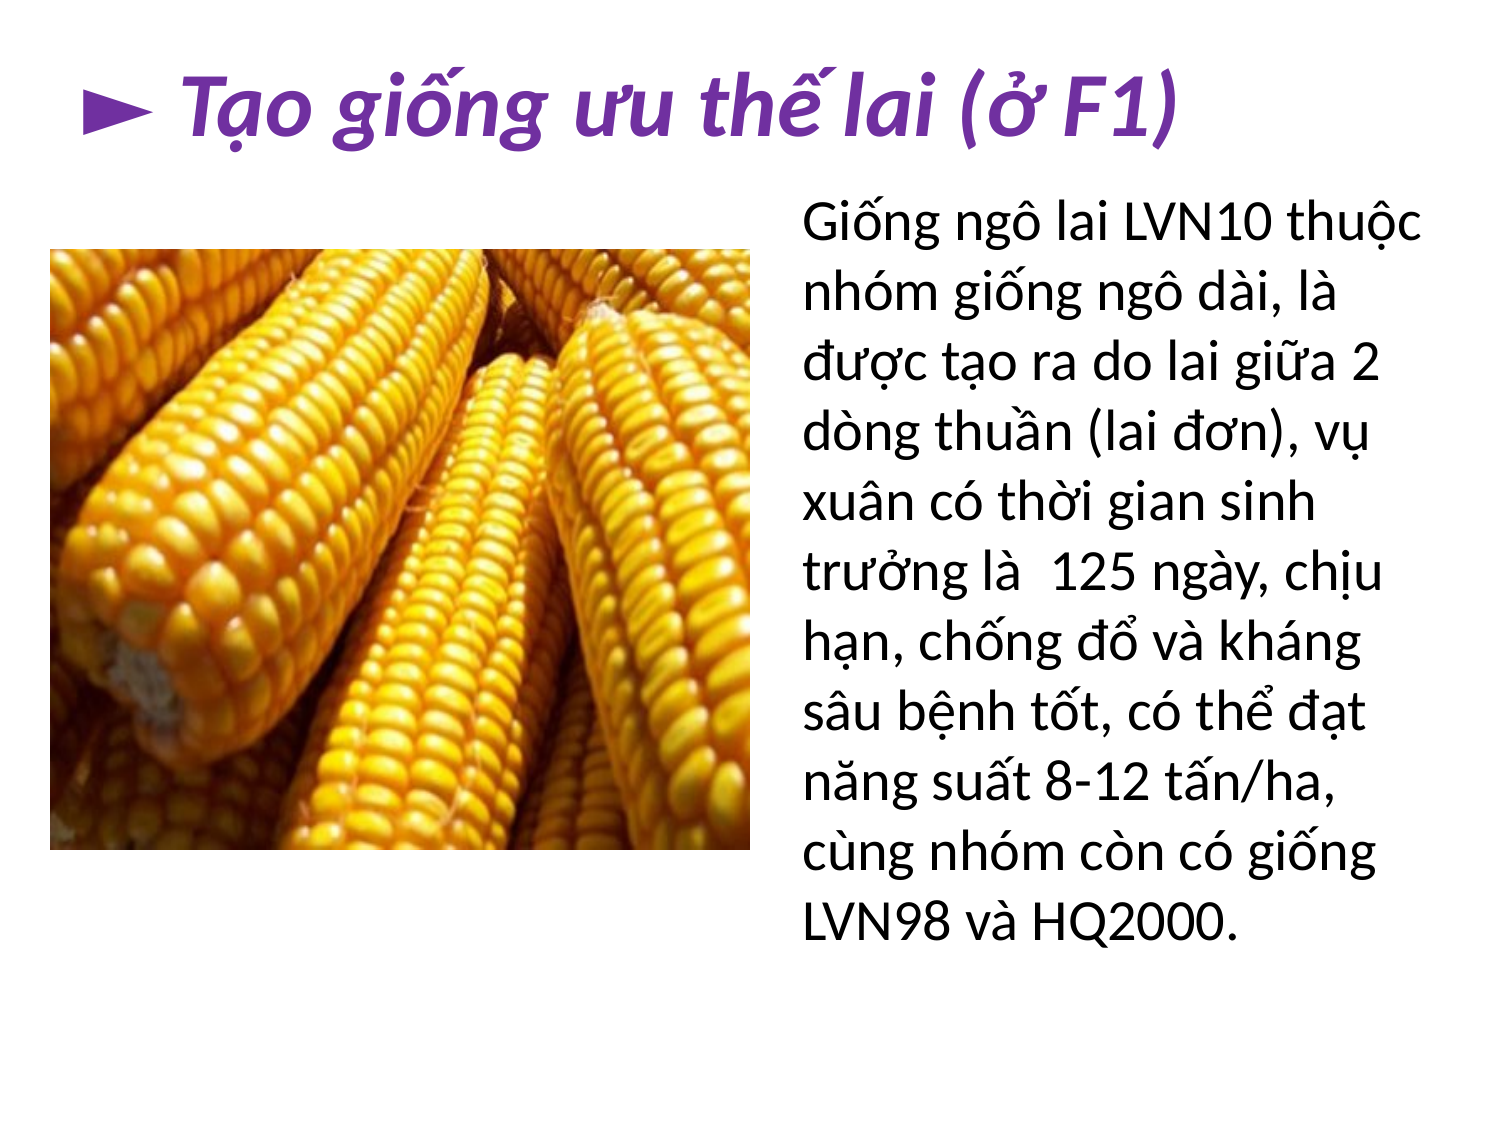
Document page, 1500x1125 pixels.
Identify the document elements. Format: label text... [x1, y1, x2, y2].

text_box ► Tạo giống ưu thế lai (ở F1) [69, 37, 1197, 163]
text_box Giống ngô lai LVN10 thuộc nhóm giống ngô dài, là được tạo ra do lai giữa 2 dòng thuần (lai đơn), vụ xuân có thời gian sinh trưởng là 125 ngày, chịu hạn, chống đổ và kháng sâu bệnh tốt, có thể đạt năng suất 8-12 tấn/ha, cùng nhóm còn có giống LVN98 và HQ2000. [787, 174, 1463, 960]
picture [49, 249, 750, 851]
